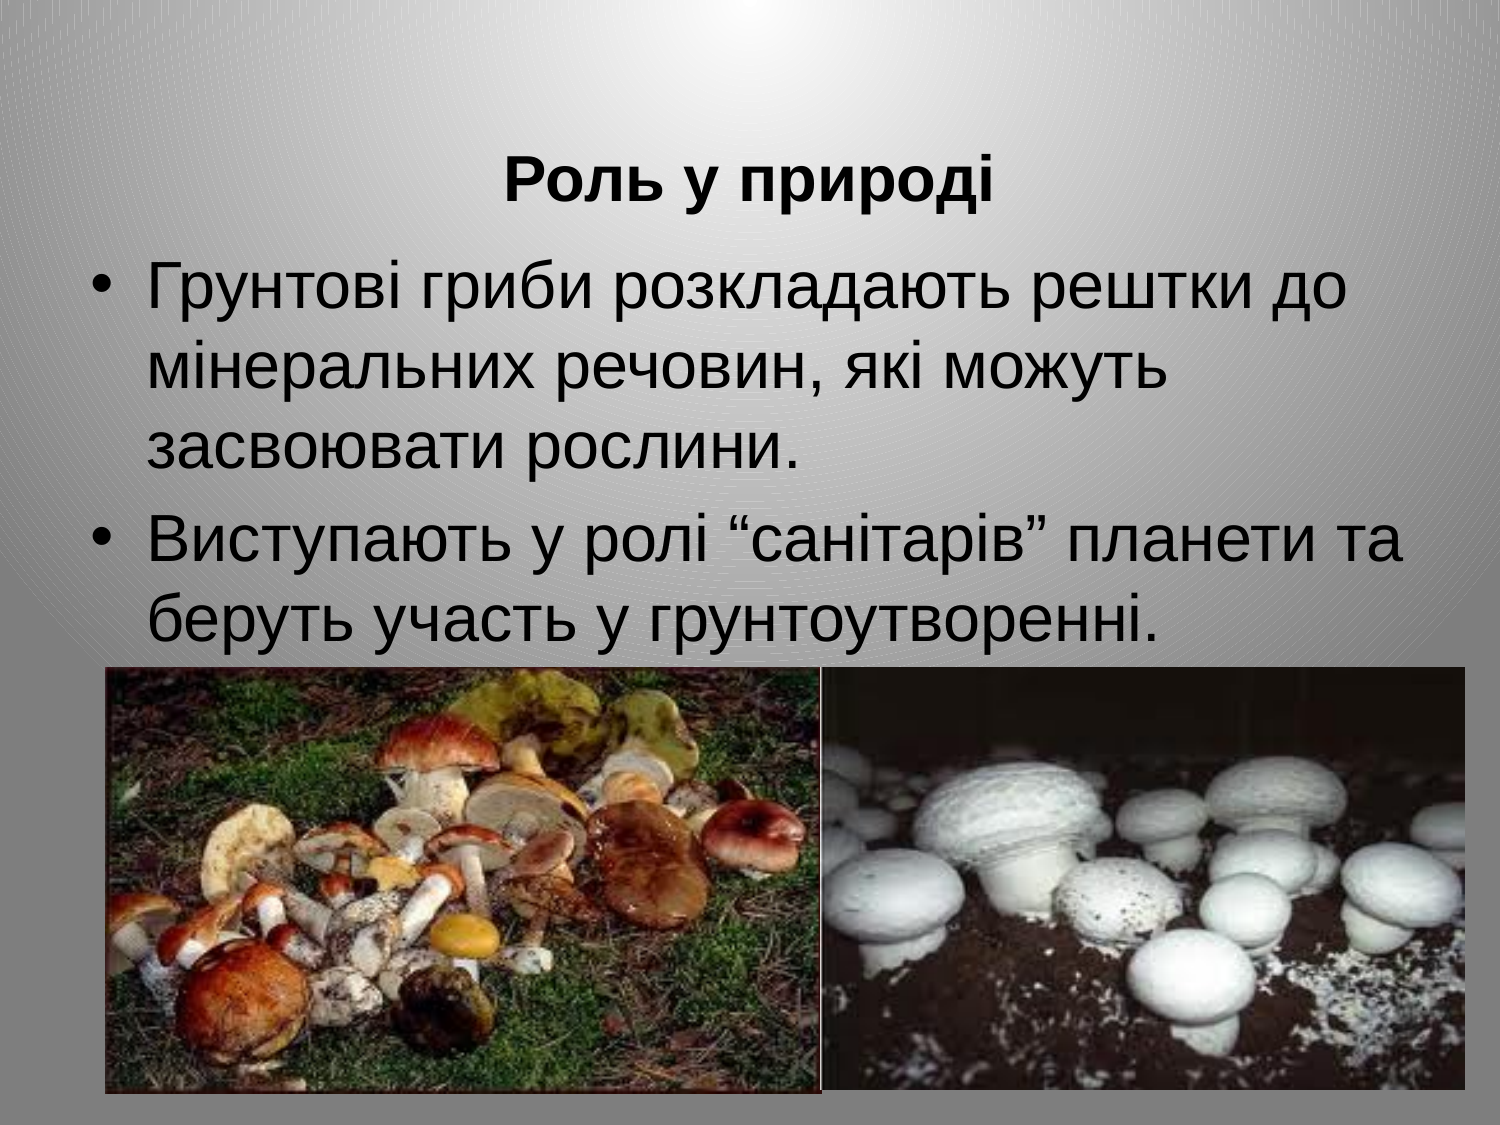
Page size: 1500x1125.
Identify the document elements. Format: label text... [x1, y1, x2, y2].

title Роль у природі [75, 128, 1425, 223]
list Грунтові гриби розкладають рештки до мінеральних речовин, які можуть засвоювати рослини. Виступають у ролі “санітарів” планети та беруть участь у грунтоутворенні. [75, 234, 1425, 1079]
picture [105, 667, 1466, 1095]
